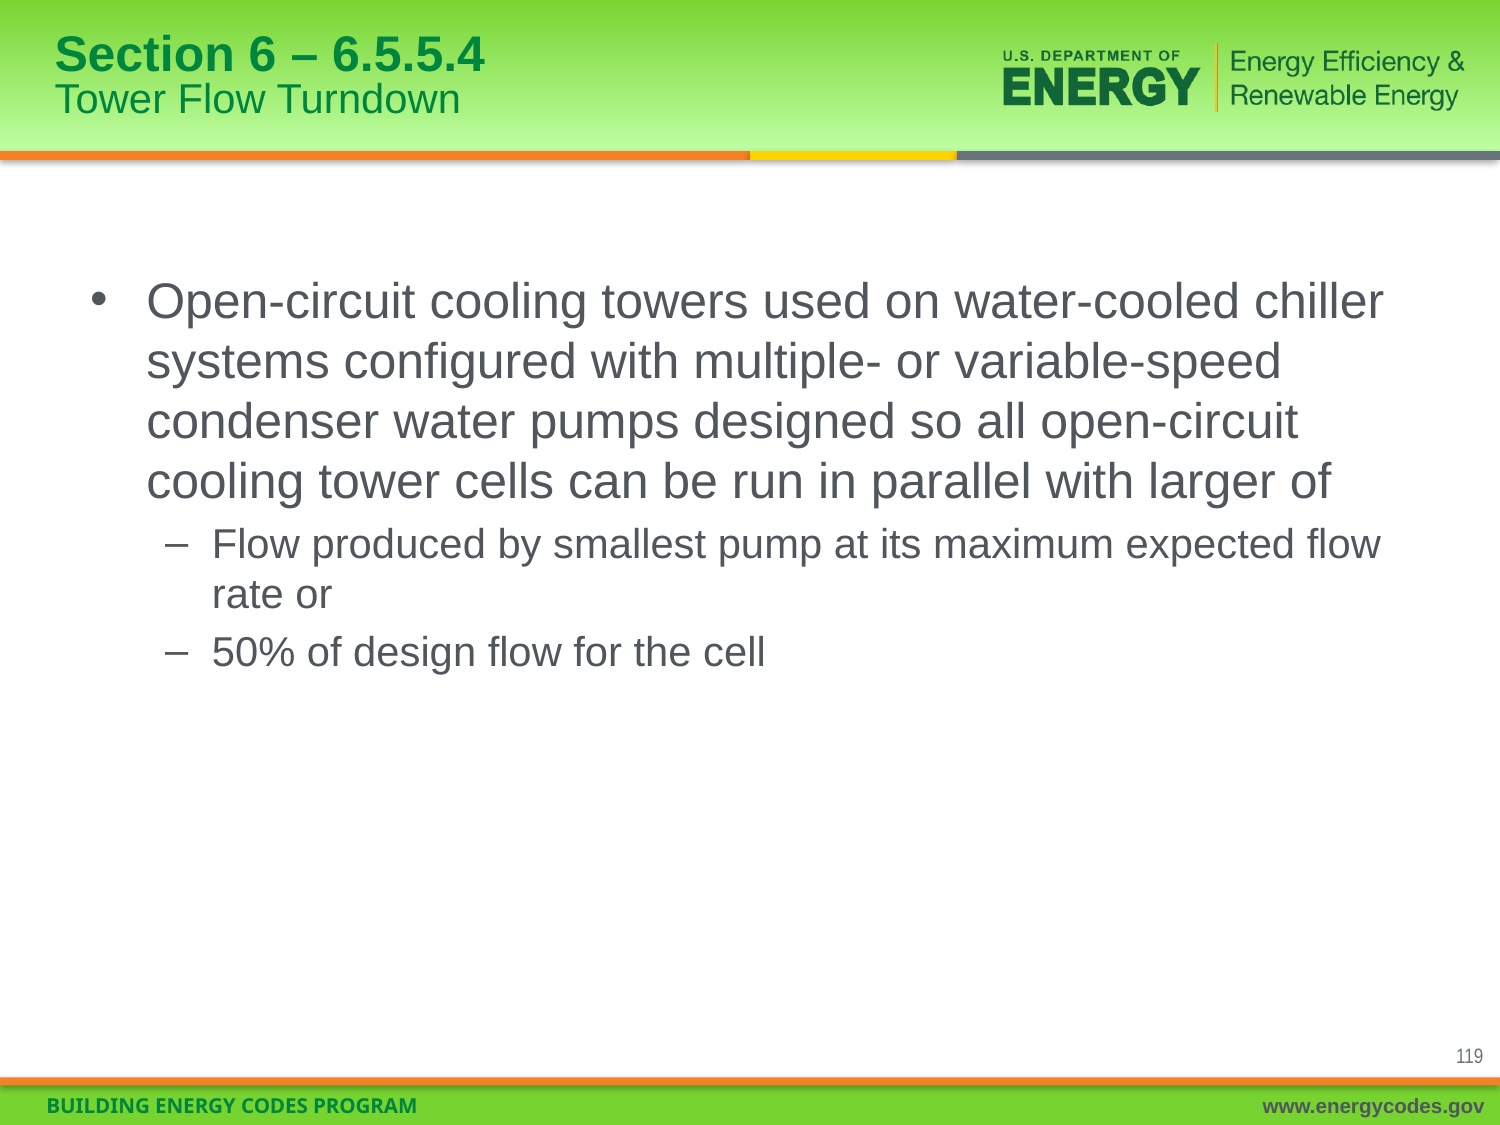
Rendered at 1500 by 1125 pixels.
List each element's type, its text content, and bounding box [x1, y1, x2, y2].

list Open-circuit cooling towers used on water-cooled chiller systems configured with multiple- or variable-speed condenser water pumps designed so all open-circuit cooling tower cells can be run in parallel with larger of Flow produced by smallest pump at its maximum expected flow rate or 50% of design flow for the cell [75, 260, 1425, 1061]
title Section 6 – 6.5.5.4 Tower Flow Turndown [39, 0, 1432, 155]
